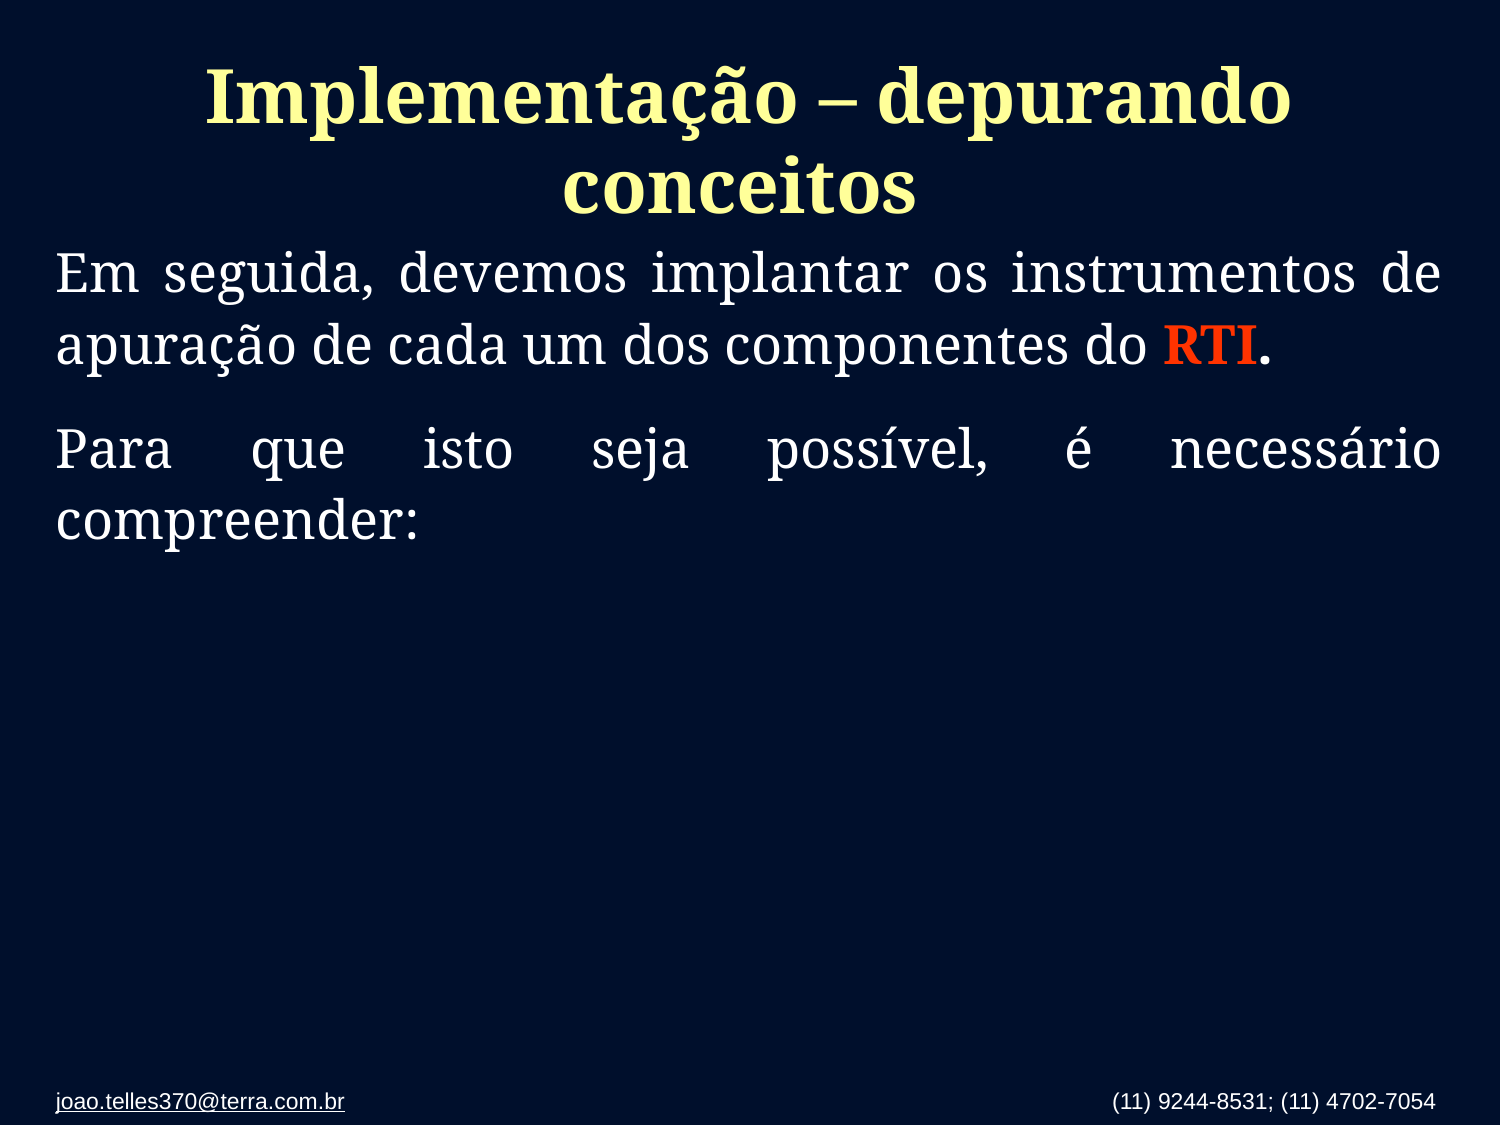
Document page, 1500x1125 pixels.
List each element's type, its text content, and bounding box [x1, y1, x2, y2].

text_box Em seguida, devemos implantar os instrumentos de apuração de cada um dos componentes do RTI. Para que isto seja possível, é necessário compreender: [41, 224, 1459, 559]
title Implementação – depurando conceitos [74, 44, 1426, 224]
